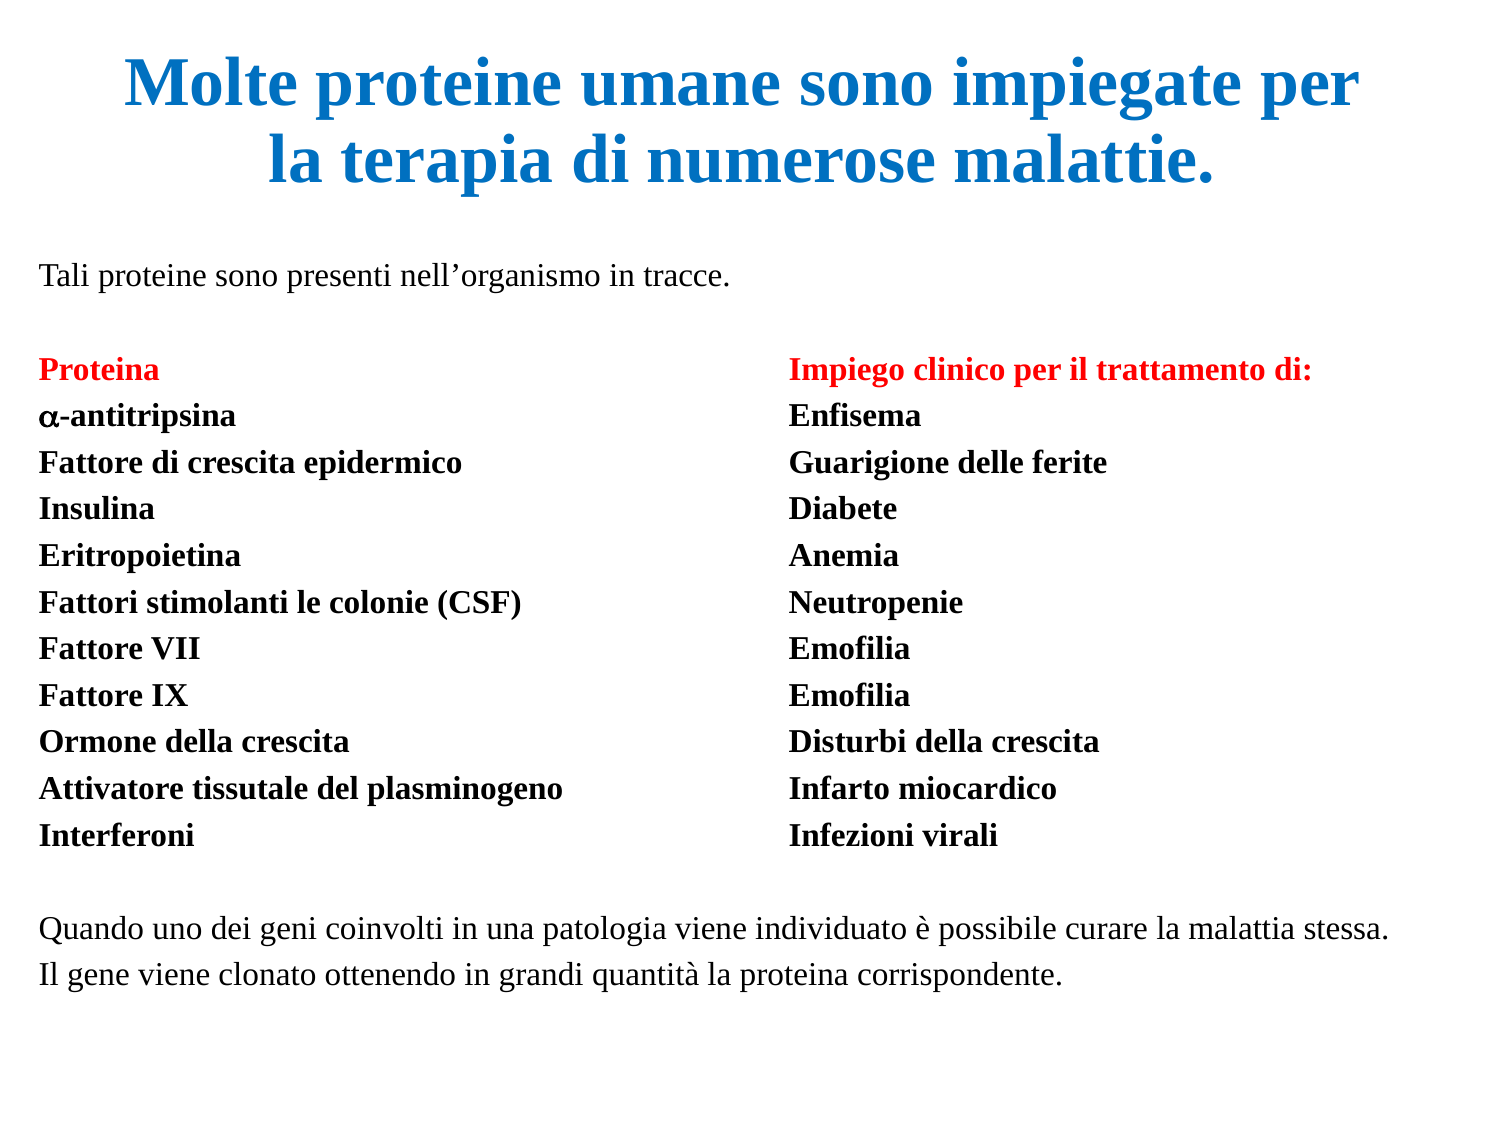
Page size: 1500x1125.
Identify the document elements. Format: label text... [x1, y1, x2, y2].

subtitle Tali proteine sono presenti nell’organismo in tracce. Proteina Impiego clinico per il trattamento di: a-antitripsina Enfisema Fattore di crescita epidermico Guarigione delle ferite Insulina Diabete Eritropoietina Anemia Fattori stimolanti le colonie (CSF) Neutropenie Fattore VII Emofilia Fattore IX Emofilia Ormone della crescita Disturbi della crescita Attivatore tissutale del plasminogeno Infarto miocardico Interferoni Infezioni virali Quando uno dei geni coinvolti in una patologia viene individuato è possibile curare la malattia stessa. Il gene viene clonato ottenendo in grandi quantità la proteina corrispondente. [23, 246, 1489, 1067]
title Molte proteine umane sono impiegate per la terapia di numerose malattie. [105, 35, 1381, 206]
